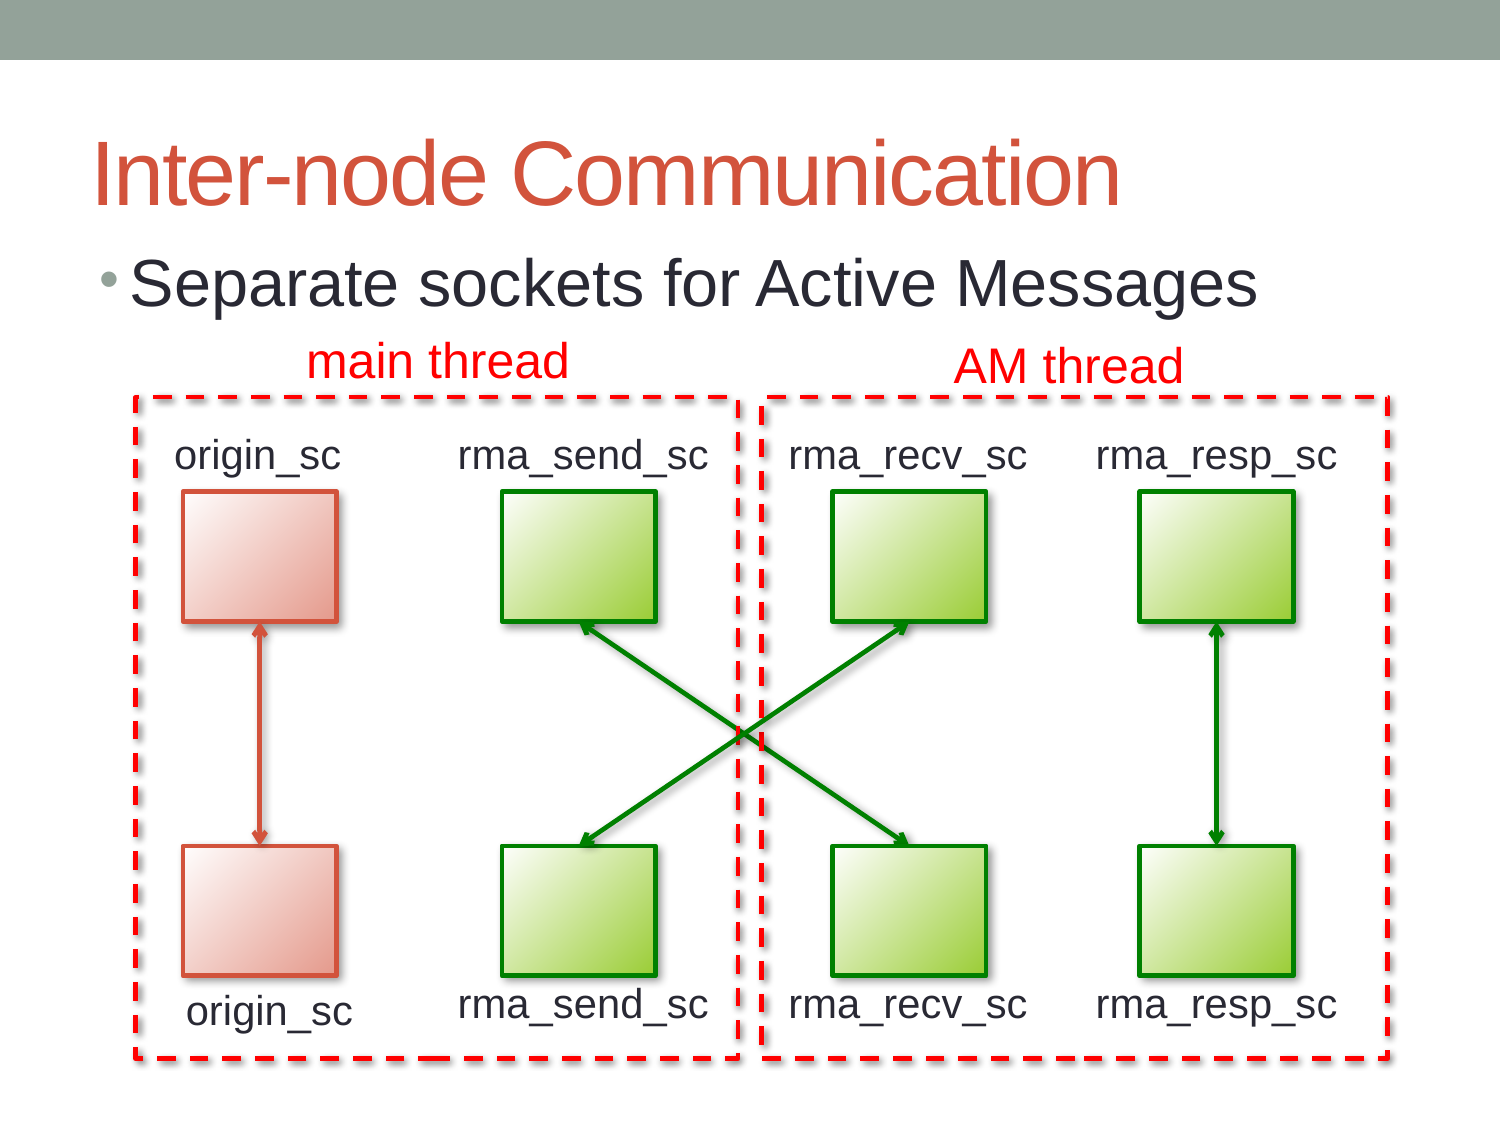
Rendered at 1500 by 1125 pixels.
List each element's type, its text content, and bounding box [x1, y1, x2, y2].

text_box [1139, 845, 1294, 969]
text_box rma_recv_sc [773, 420, 1058, 486]
text_box rma_resp_sc [1080, 969, 1365, 1035]
text_box rma_resp_sc [1080, 420, 1365, 486]
text_box origin_sc [159, 420, 384, 486]
text_box [832, 845, 987, 969]
text_box rma_send_sc [442, 420, 727, 486]
text_box rma_send_sc [442, 969, 727, 1035]
list Separate sockets for Active Messages [85, 231, 1436, 345]
text_box [761, 396, 1389, 1059]
title Inter-node Communication [75, 87, 1425, 250]
text_box [135, 396, 739, 1059]
text_box main thread [242, 321, 585, 397]
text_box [578, 621, 910, 847]
text_box AM thread [938, 326, 1306, 394]
text_box [1139, 491, 1294, 622]
text_box origin_sc [171, 975, 396, 1041]
text_box [832, 491, 987, 622]
text_box rma_recv_sc [773, 969, 1058, 1035]
